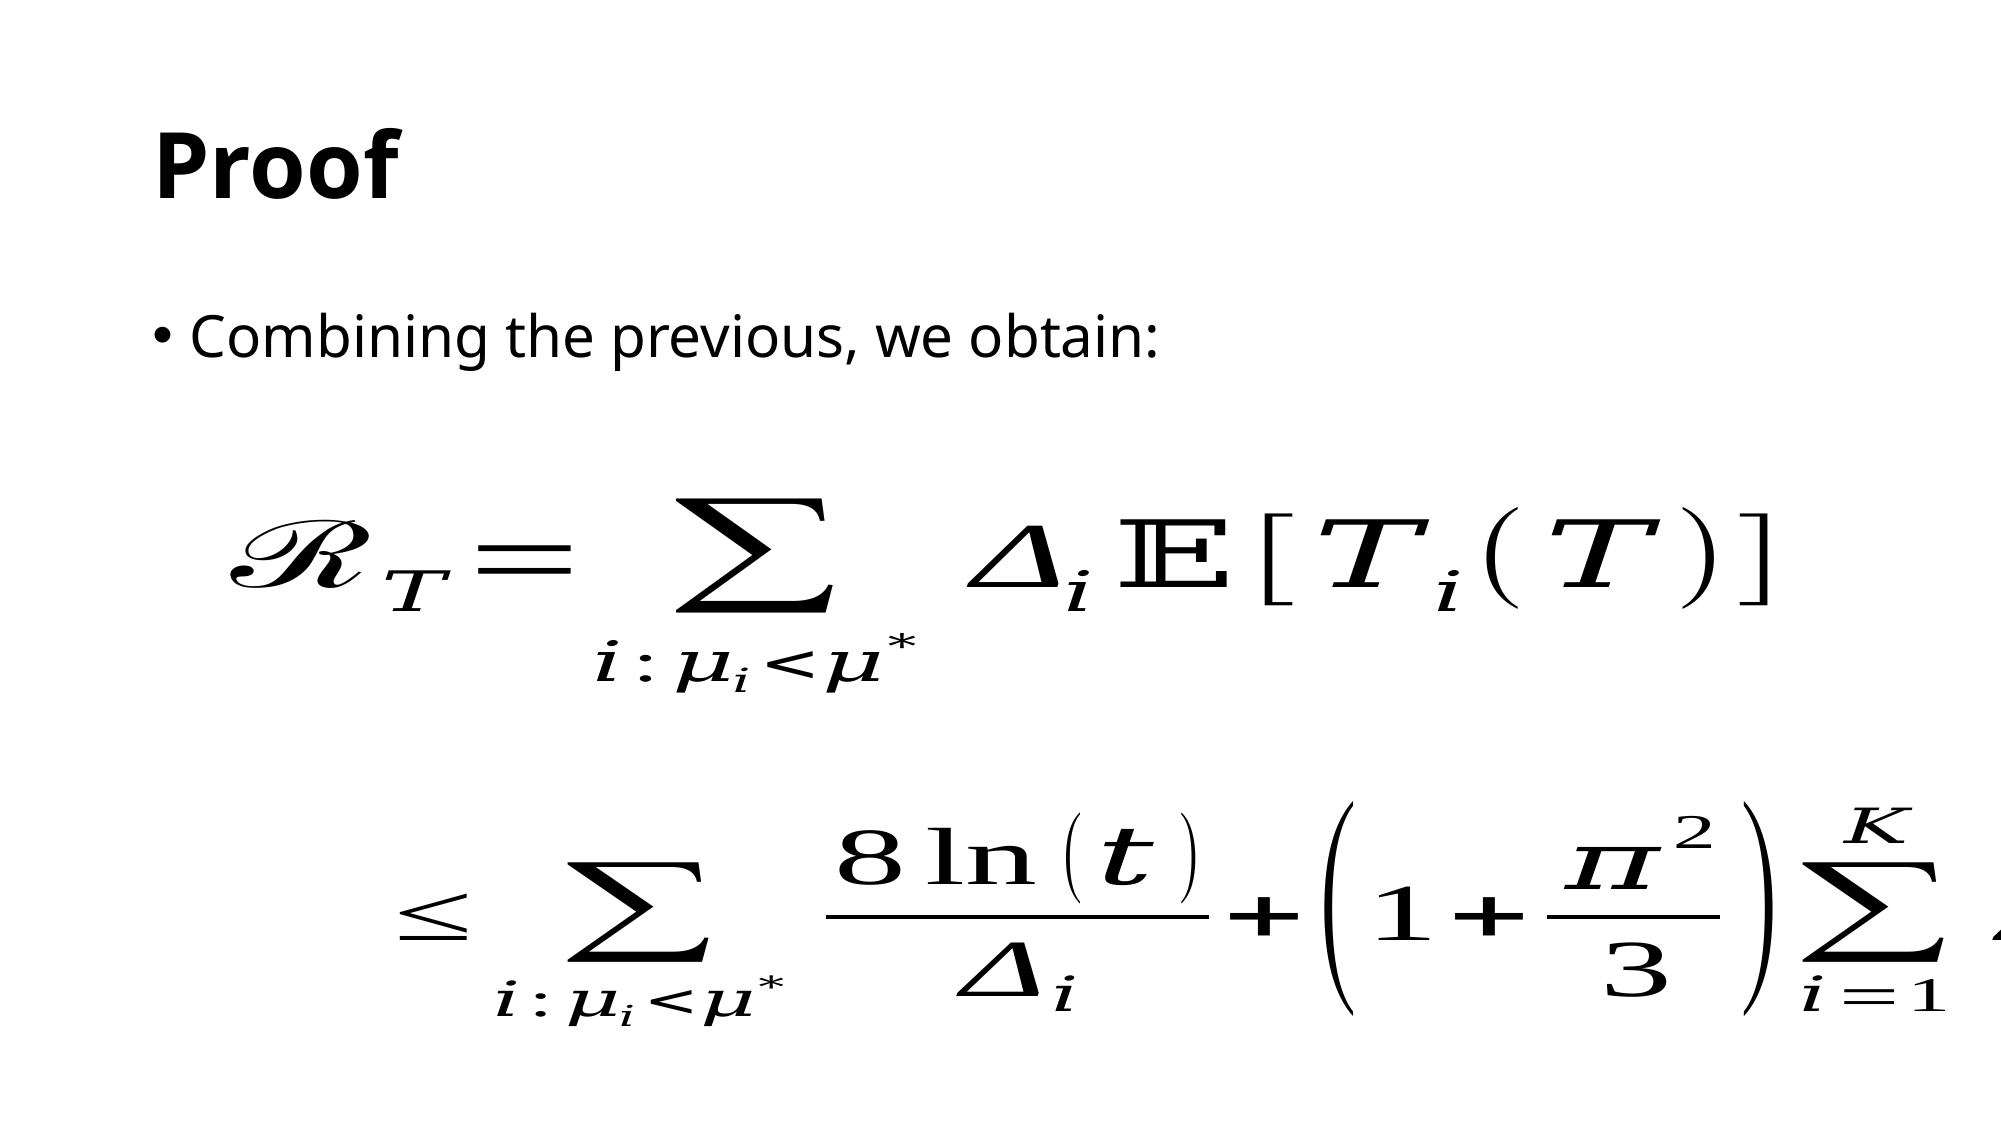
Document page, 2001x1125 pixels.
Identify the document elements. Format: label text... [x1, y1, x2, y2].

title Proof [137, 59, 1863, 278]
list Combining the previous, we obtain: [137, 299, 1891, 1014]
